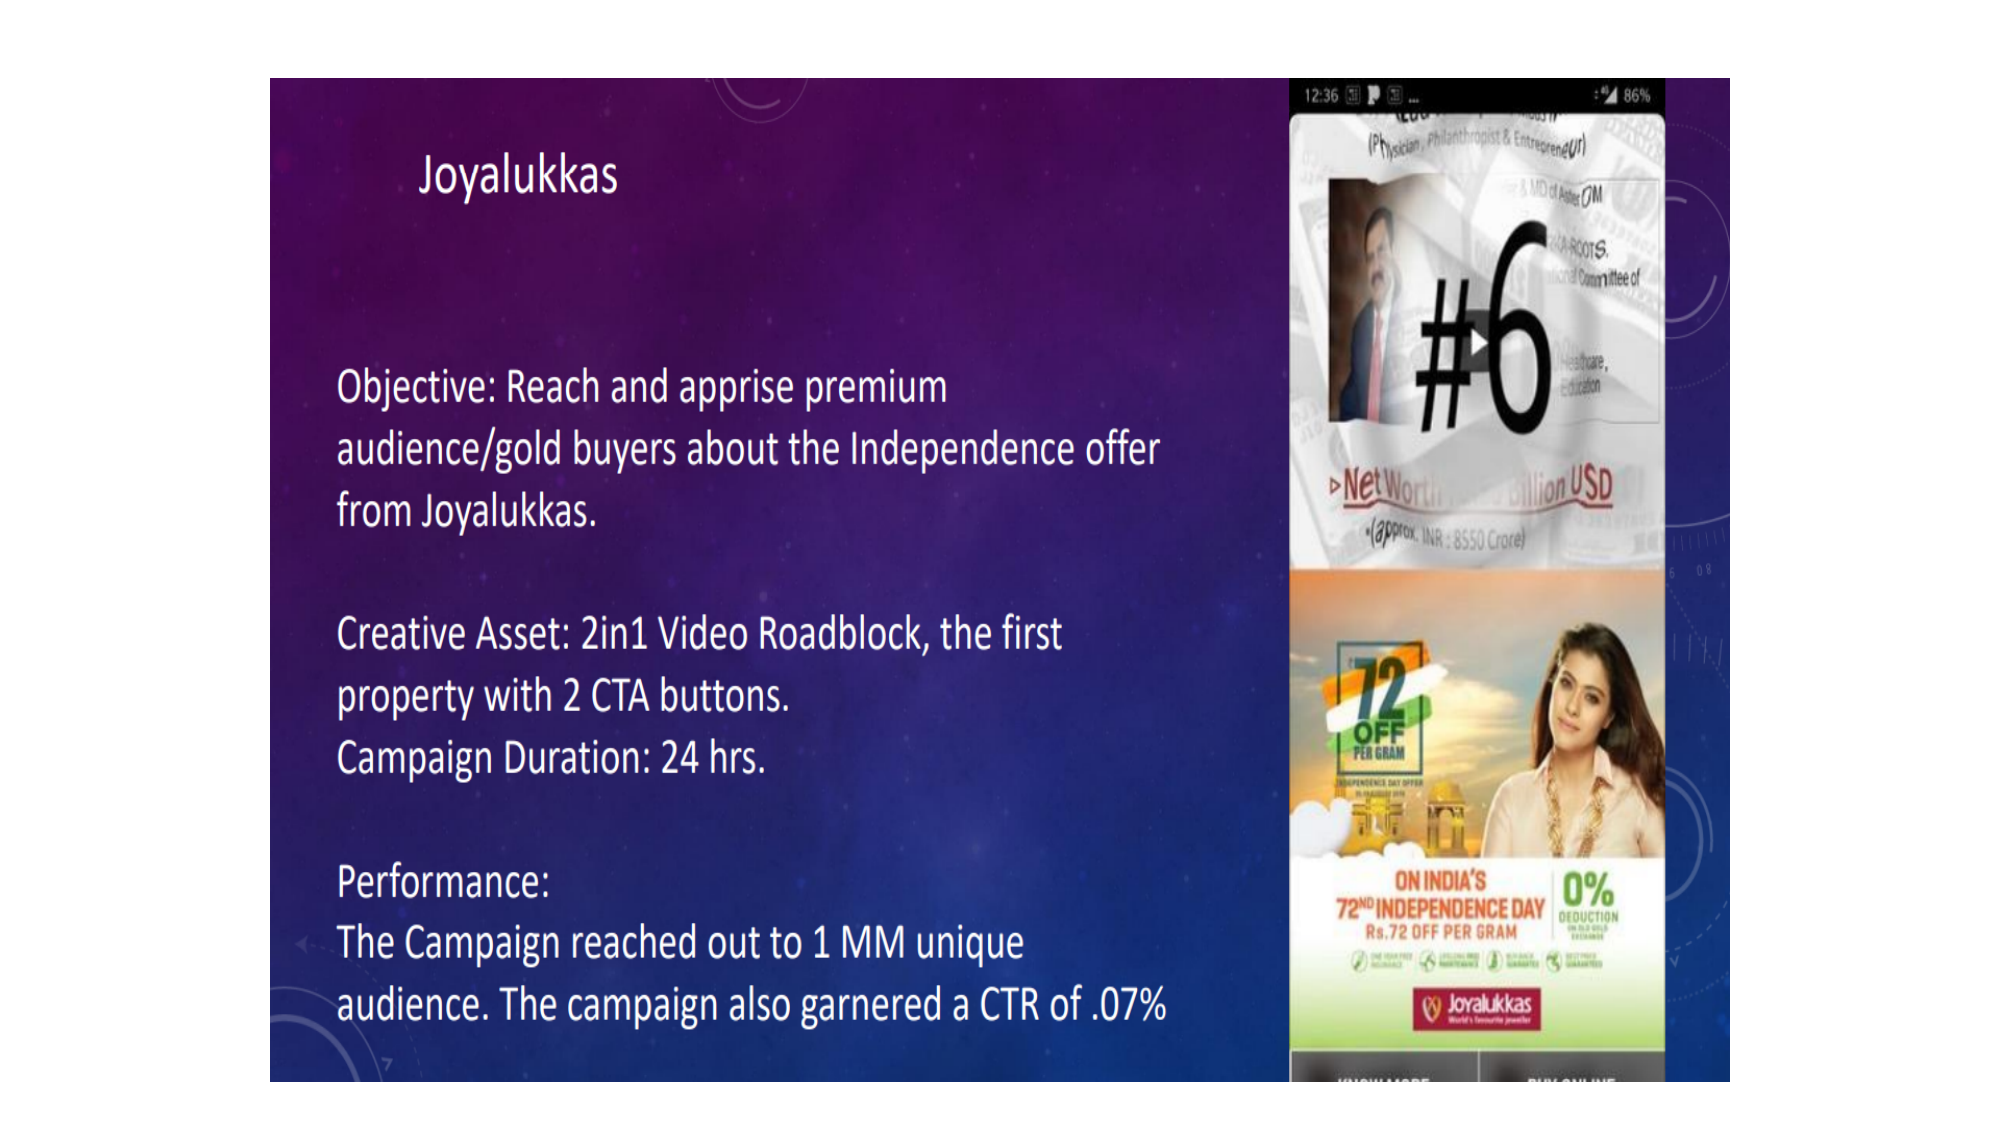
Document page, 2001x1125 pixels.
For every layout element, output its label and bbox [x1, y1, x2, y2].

picture [270, 78, 1730, 1082]
